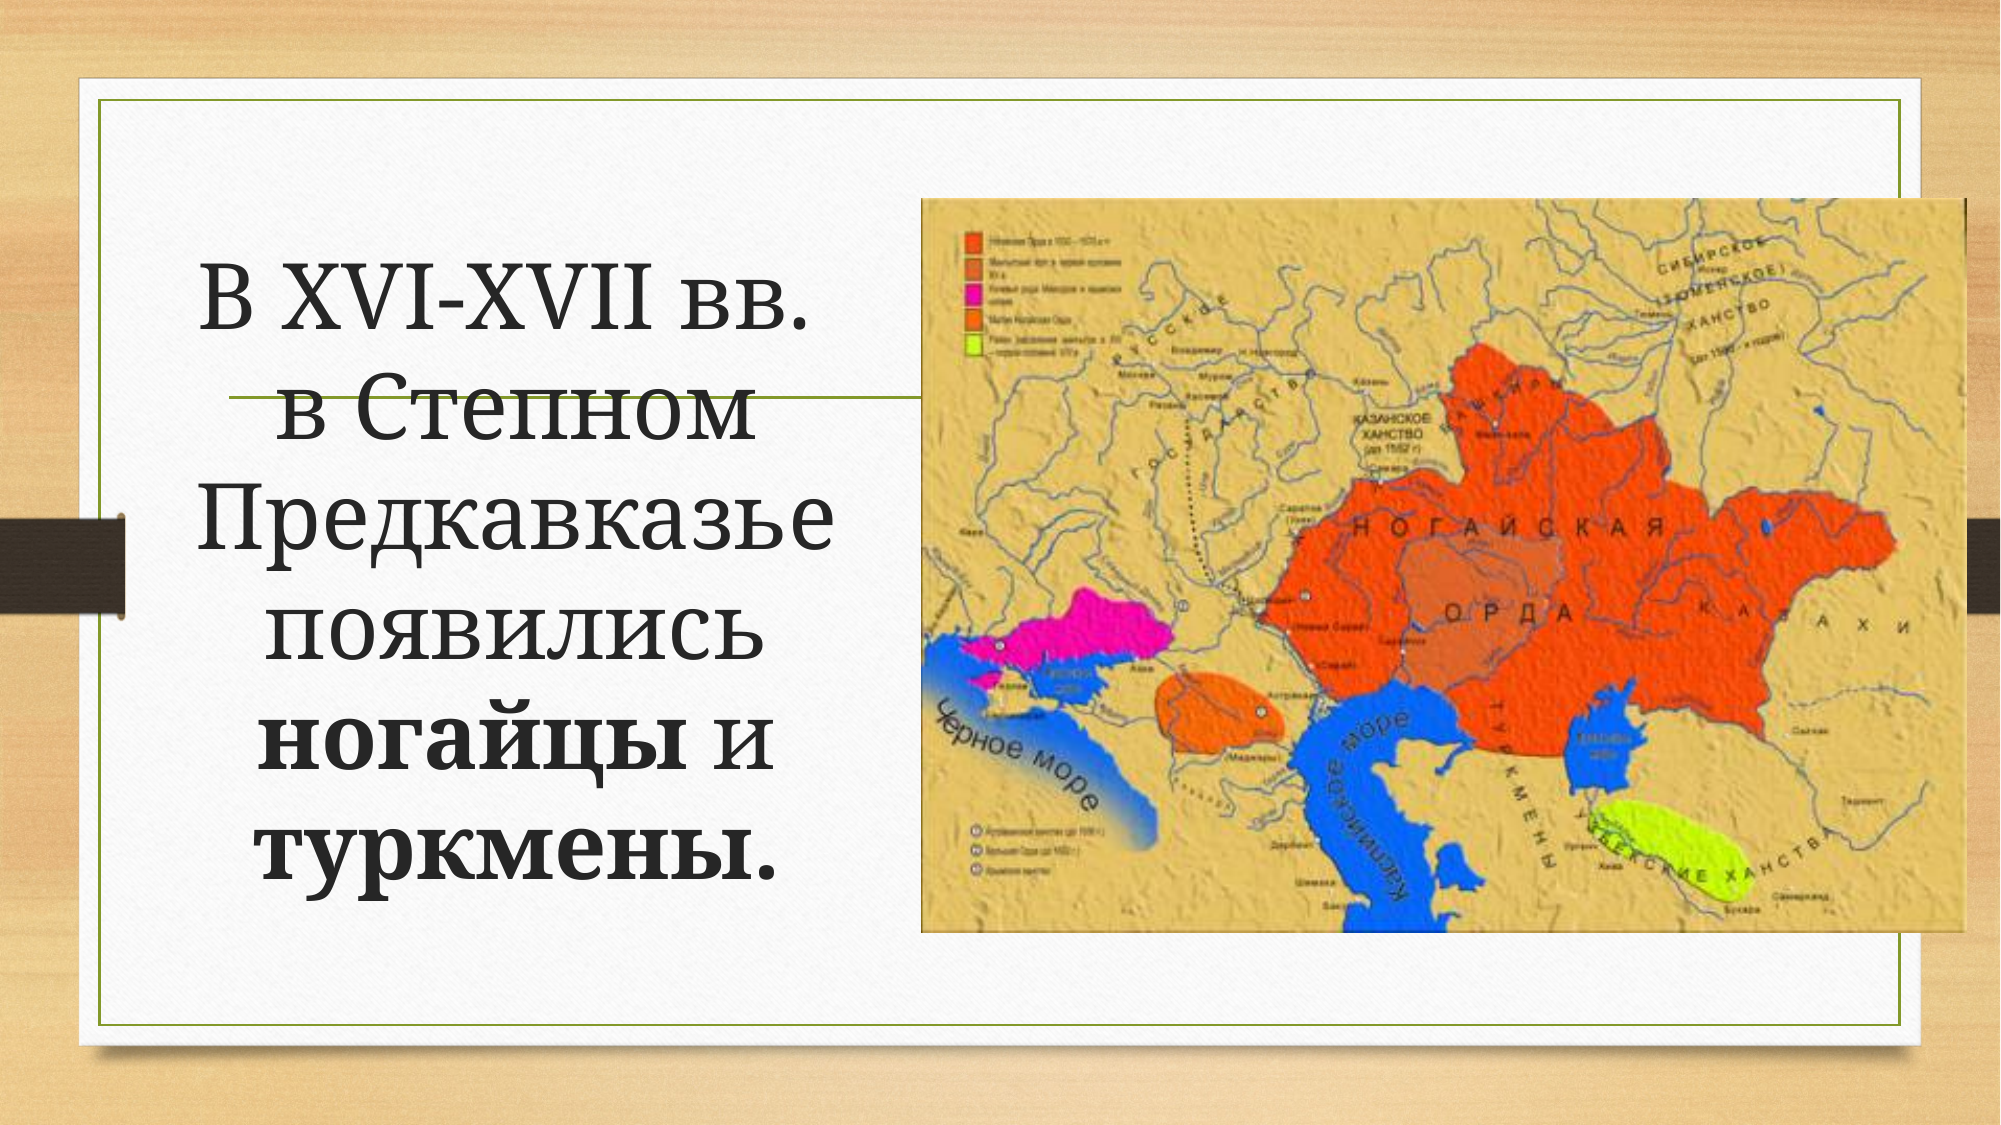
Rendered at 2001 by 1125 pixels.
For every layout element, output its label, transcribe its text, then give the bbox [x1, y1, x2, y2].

picture [0, 0, 2001, 1125]
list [920, 198, 1967, 933]
title В XVI-XVII вв. в Степном Предкавказье появились ногайцы и туркмены. [111, 161, 922, 974]
